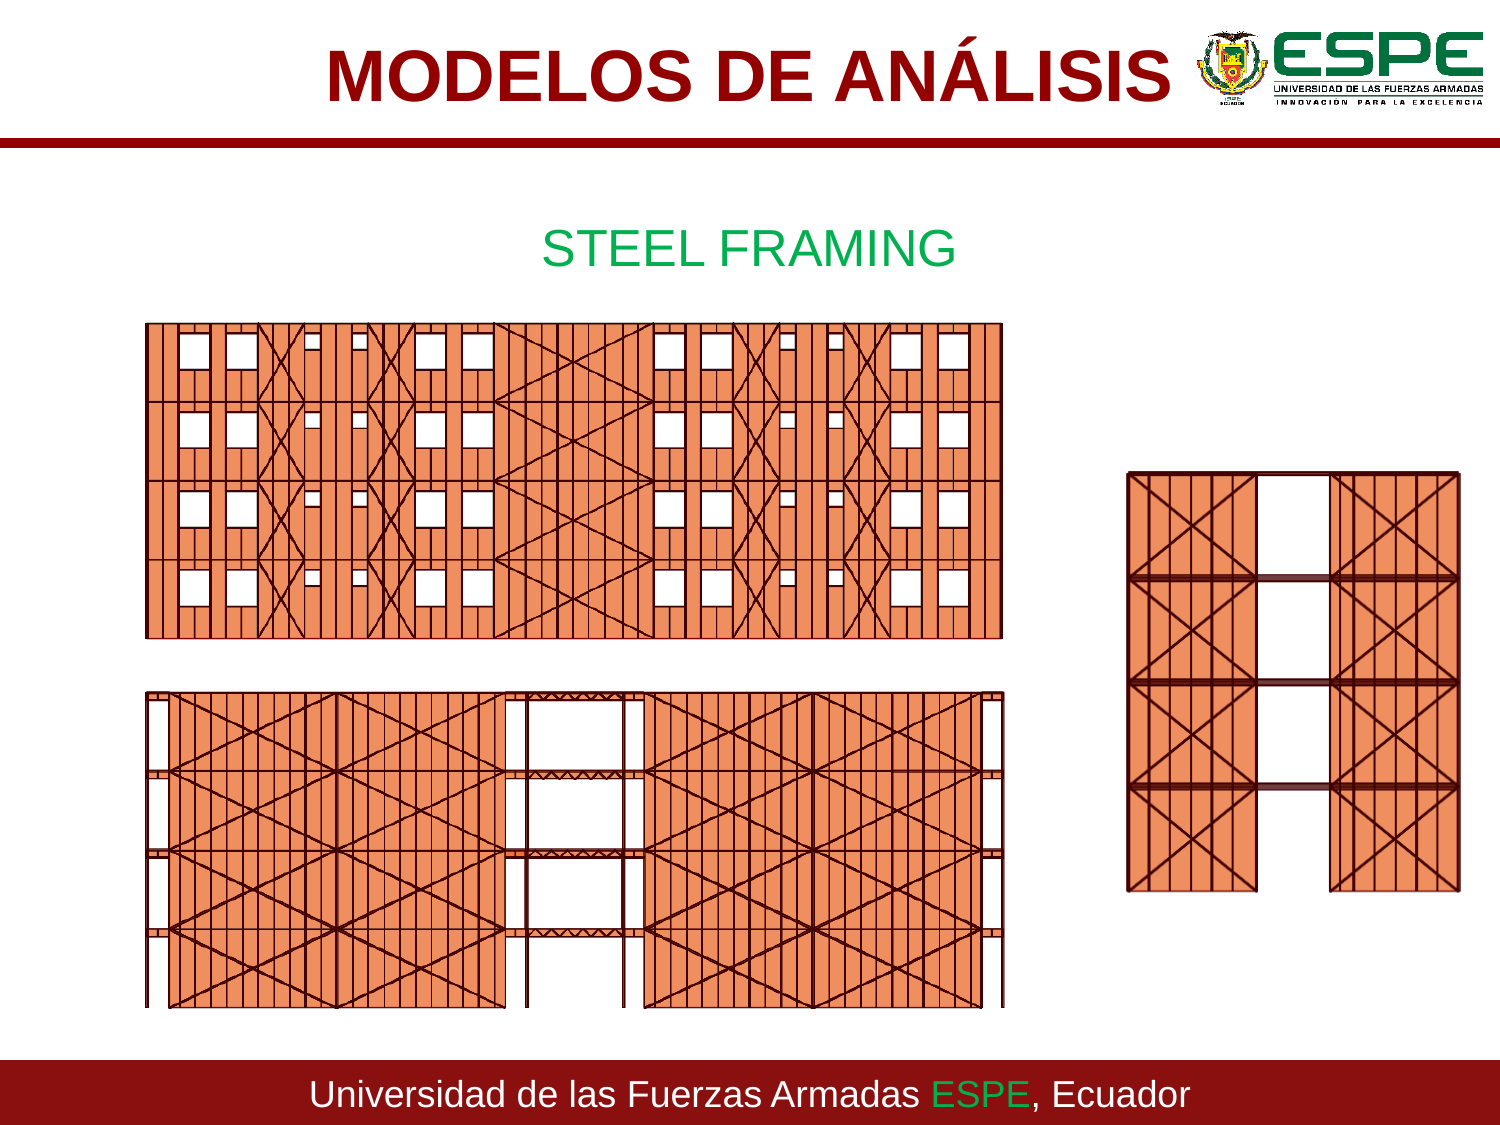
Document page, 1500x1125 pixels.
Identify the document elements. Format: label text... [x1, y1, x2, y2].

title MODELOS DE ANÁLISIS [0, 6, 1500, 149]
text_box Universidad de las Fuerzas Armadas ESPE, Ecuador [0, 1060, 1500, 1125]
text_box STEEL FRAMING [526, 206, 974, 284]
picture [131, 306, 1018, 655]
picture [1109, 460, 1483, 929]
picture [1197, 30, 1483, 105]
picture [135, 676, 1014, 1022]
